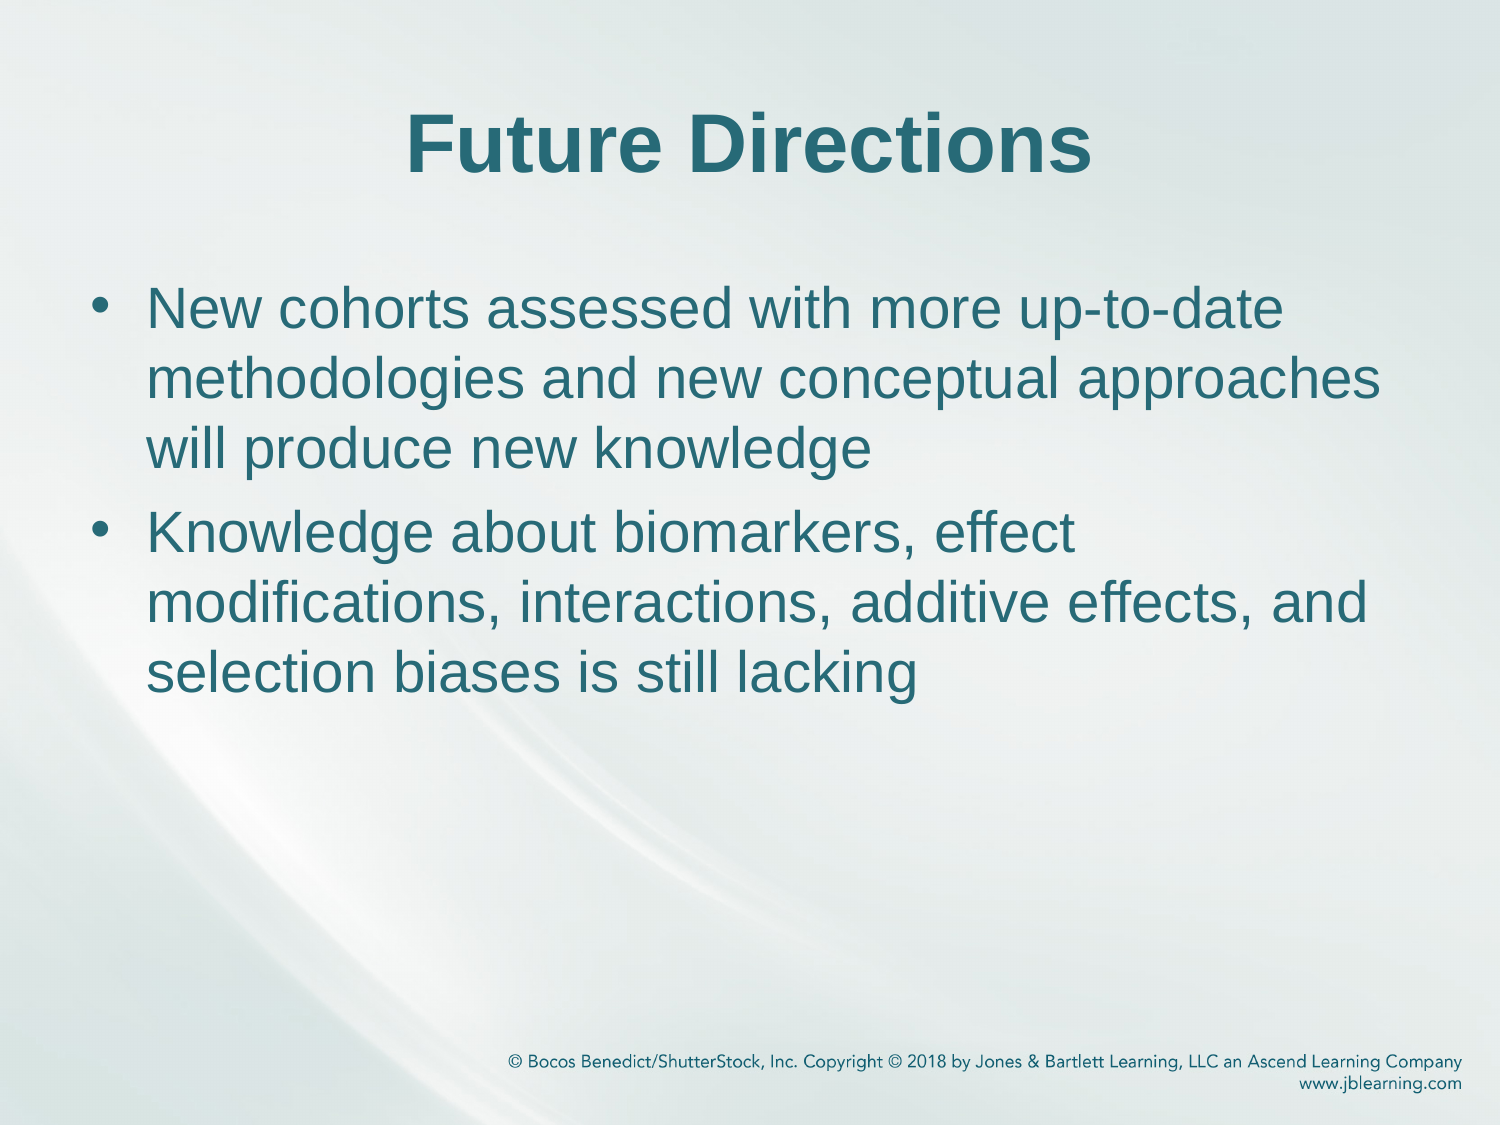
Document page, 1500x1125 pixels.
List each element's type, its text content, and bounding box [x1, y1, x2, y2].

picture [0, 0, 1500, 1125]
title Future Directions [75, 45, 1425, 233]
list New cohorts assessed with more up-to-date methodologies and new conceptual approaches will produce new knowledge Knowledge about biomarkers, effect modifications, interactions, additive effects, and selection biases is still lacking [75, 262, 1425, 1005]
